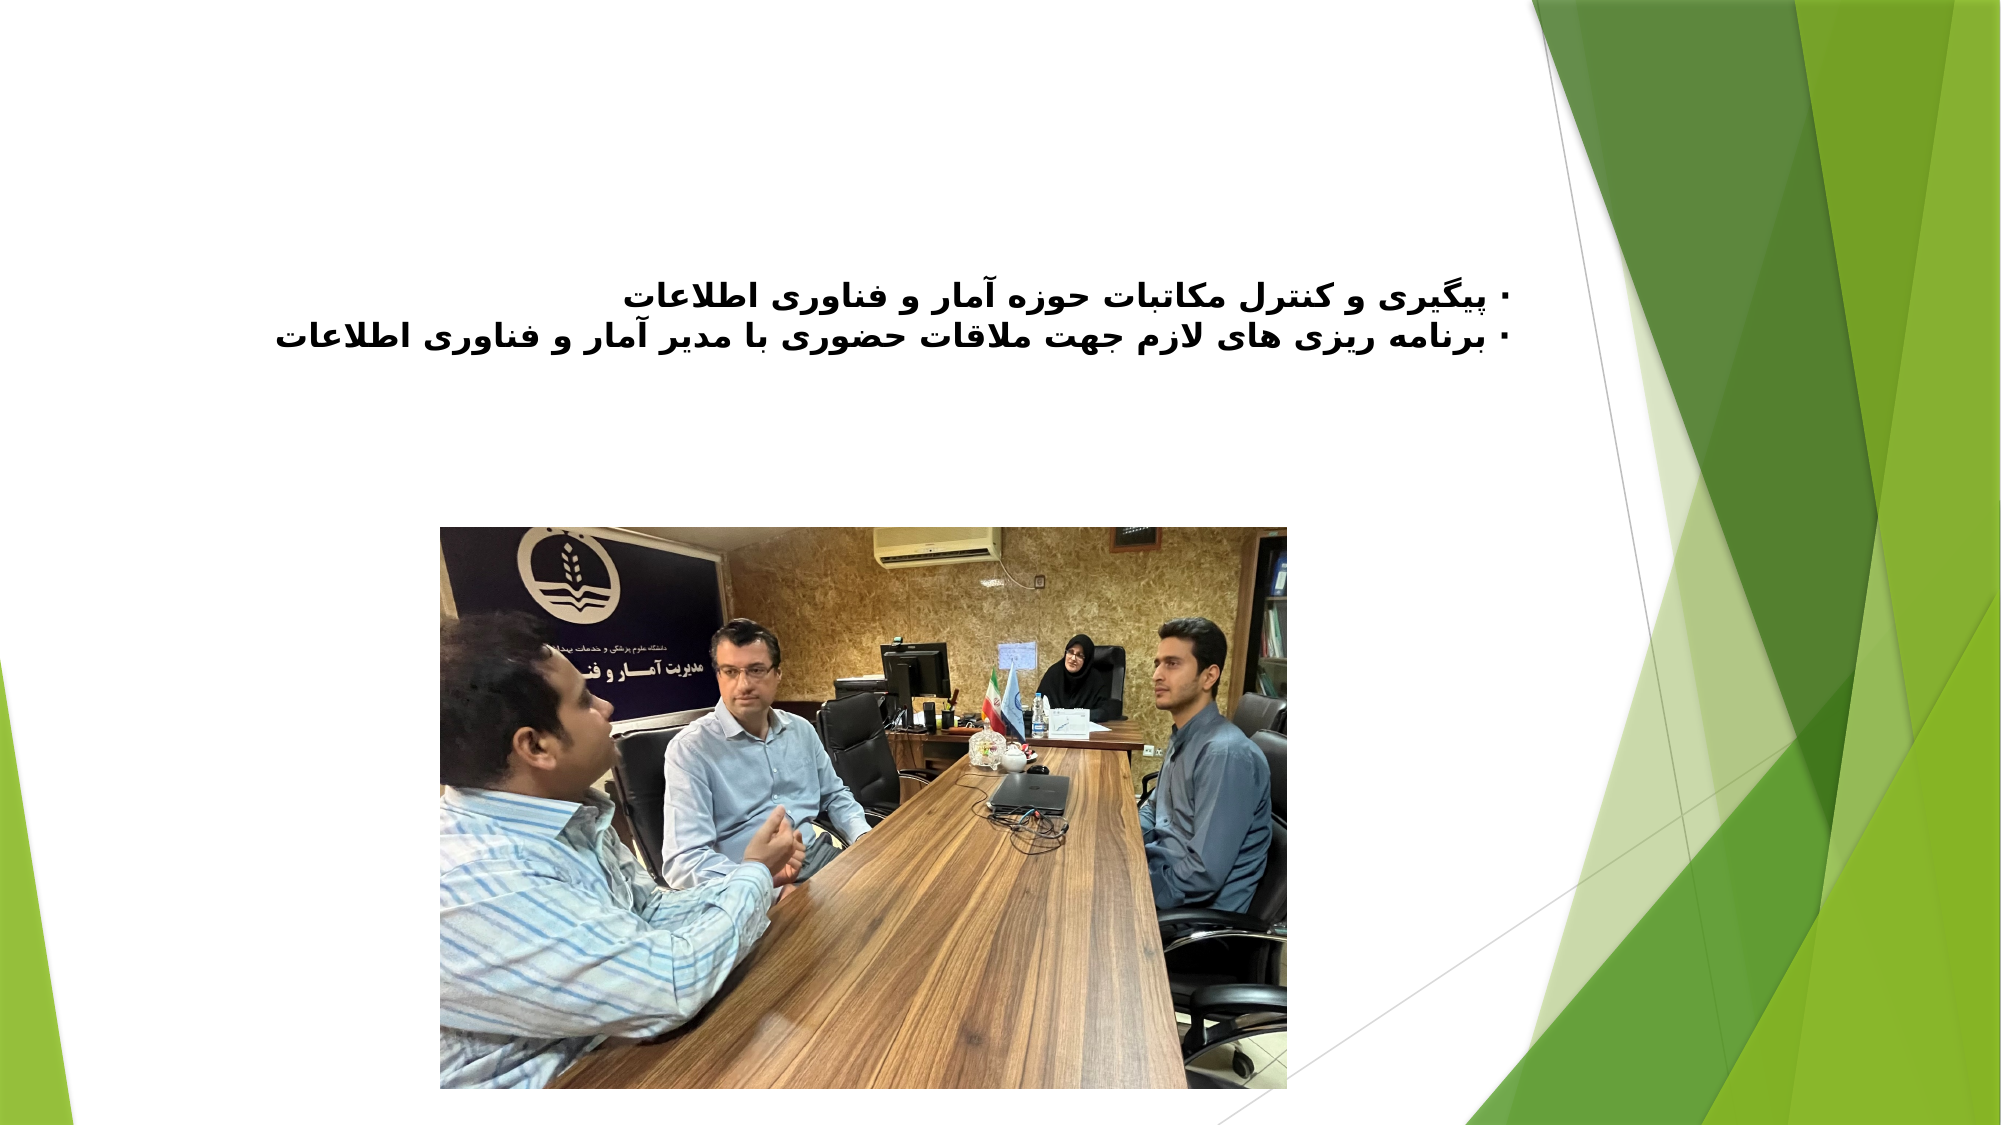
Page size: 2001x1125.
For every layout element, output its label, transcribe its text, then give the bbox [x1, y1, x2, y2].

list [440, 527, 1288, 1090]
title ∙ پیگیری و کنترل مکاتبات حوزه آمار و فناوری اطلاعات ∙ برنامه ریزی های لازم جهت ملاقات حضوری با مدیر آمار و فناوری اطلاعات [35, 266, 1528, 415]
